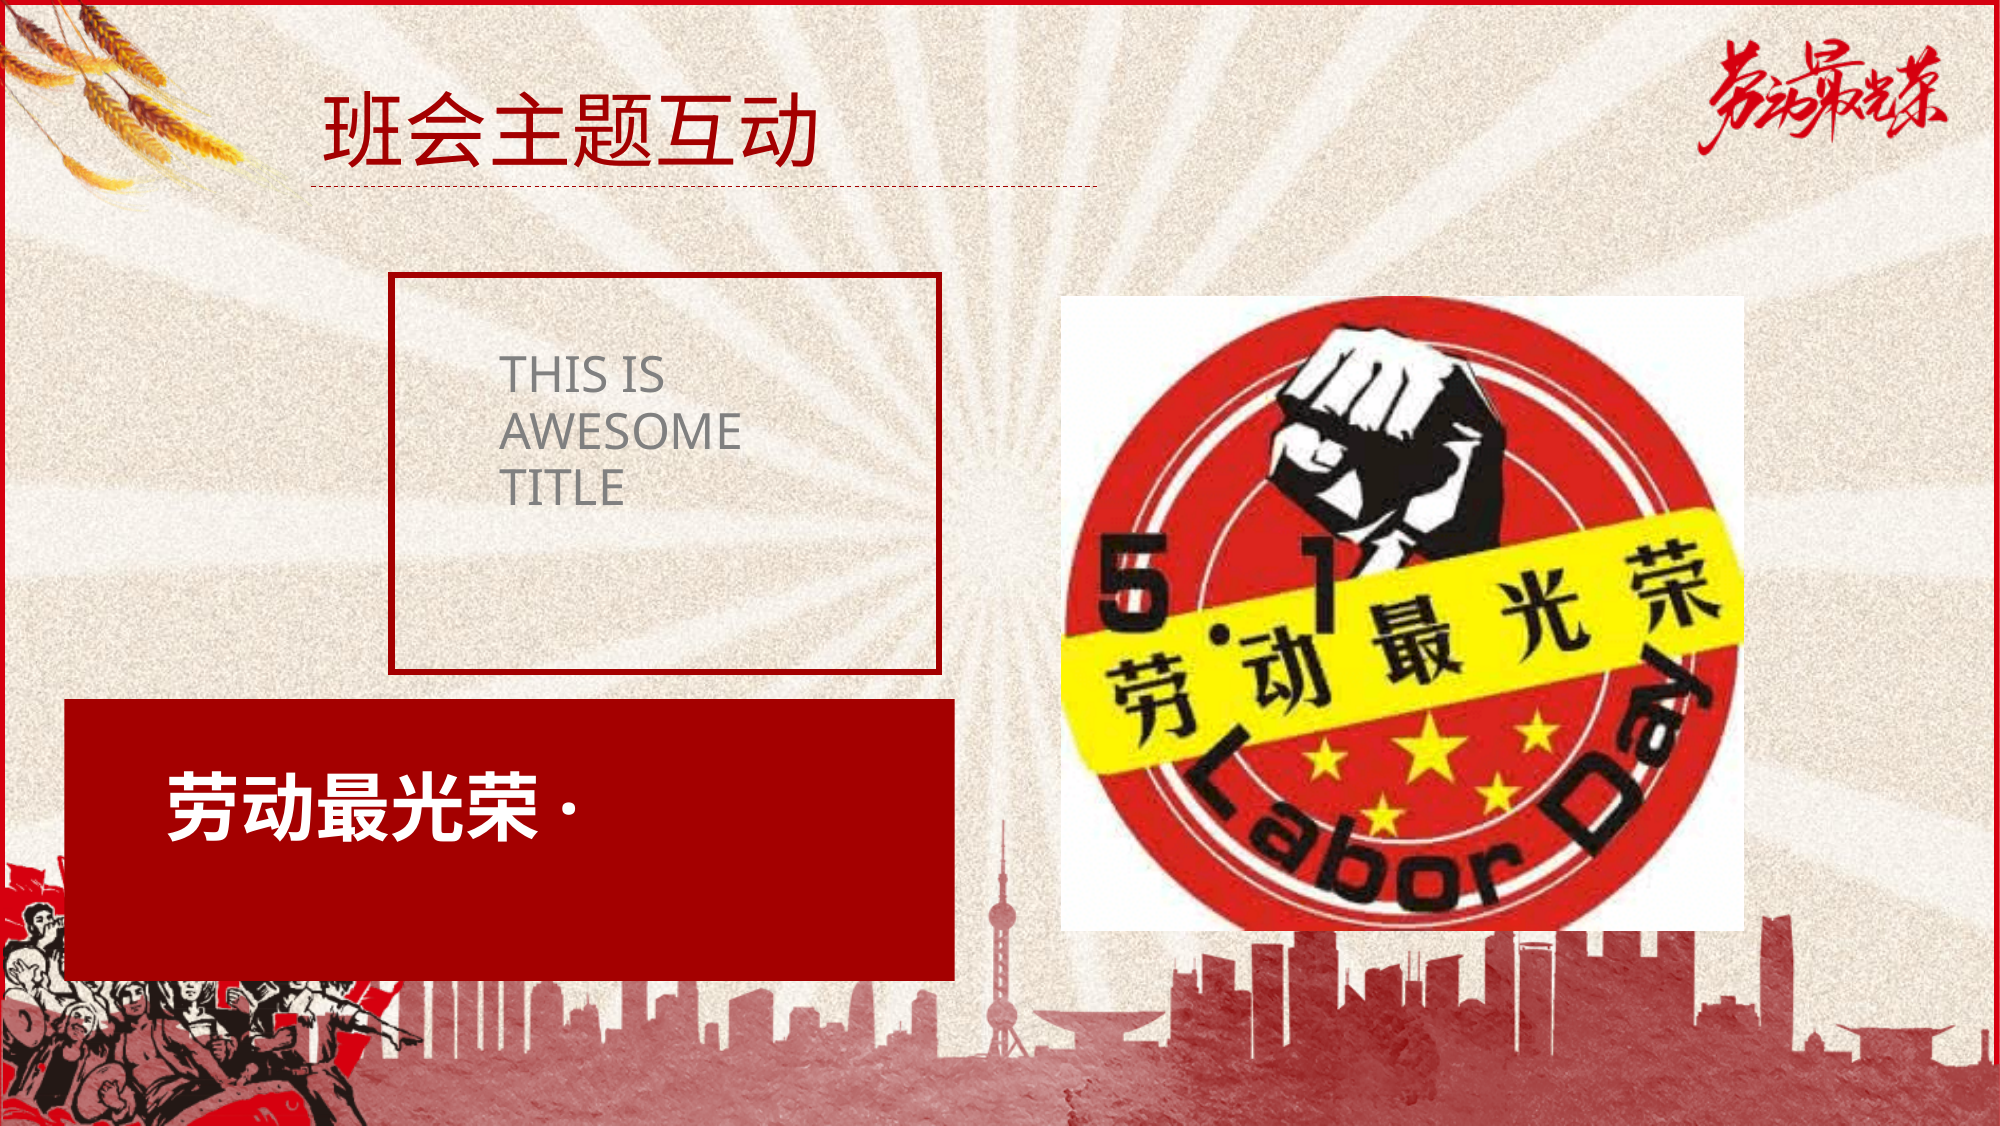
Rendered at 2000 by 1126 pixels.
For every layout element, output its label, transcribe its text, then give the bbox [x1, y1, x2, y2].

text_box 班会主题互动 [152, 70, 836, 186]
text_box 劳动最光荣· [96, 730, 650, 986]
picture [0, 0, 1994, 1126]
text_box THIS IS AWESOME TITLE [484, 339, 759, 523]
text_box [64, 699, 955, 981]
text_box [391, 275, 939, 673]
